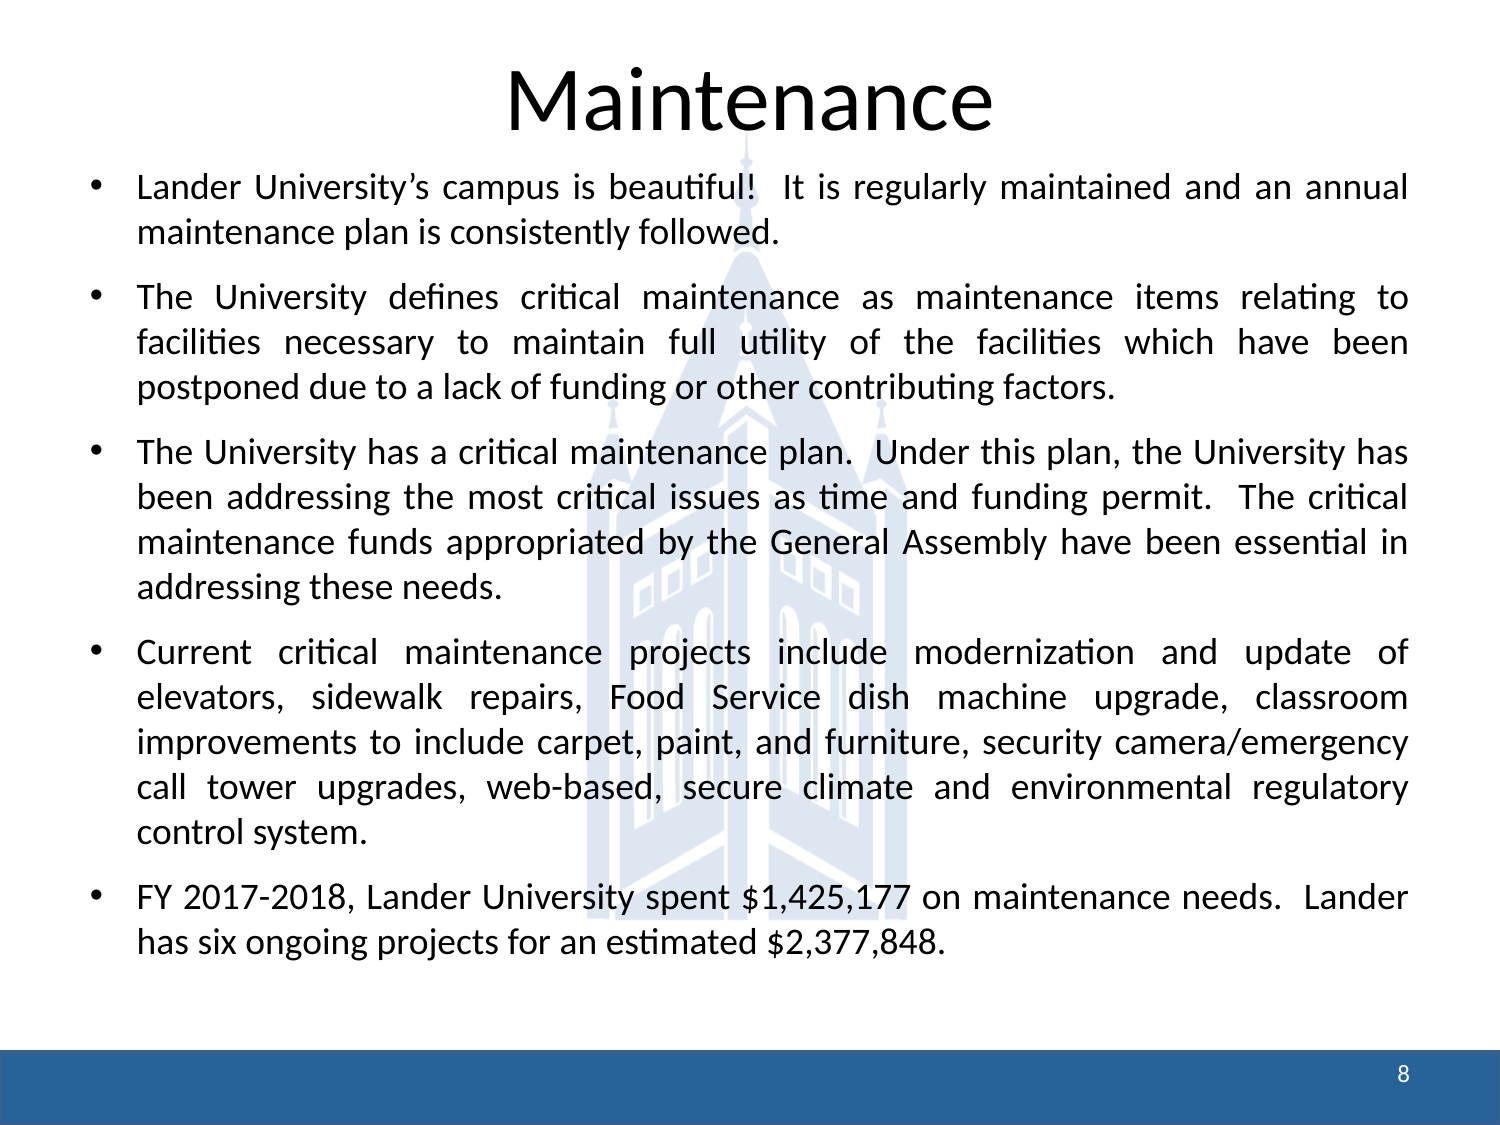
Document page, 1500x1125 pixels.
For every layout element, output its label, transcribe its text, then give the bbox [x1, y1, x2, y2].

picture [449, 124, 1051, 926]
text_box [0, 1050, 1500, 1125]
slide_number 8 [1074, 1042, 1425, 1103]
title Maintenance [75, 0, 1425, 154]
text_box Lander University’s campus is beautiful! It is regularly maintained and an annual maintenance plan is consistently followed. The University defines critical maintenance as maintenance items relating to facilities necessary to maintain full utility of the facilities which have been postponed due to a lack of funding or other contributing factors. The University has a critical maintenance plan. Under this plan, the University has been addressing the most critical issues as time and funding permit. The critical maintenance funds appropriated by the General Assembly have been essential in addressing these needs. Current critical maintenance projects include modernization and update of elevators, sidewalk repairs, Food Service dish machine upgrade, classroom improvements to include carpet, paint, and furniture, security camera/emergency call tower upgrades, web-based, secure climate and environmental regulatory control system. FY 2017-2018, Lander University spent $1,425,177 on maintenance needs. Lander has six ongoing projects for an estimated $2,377,848. [74, 154, 1425, 1019]
